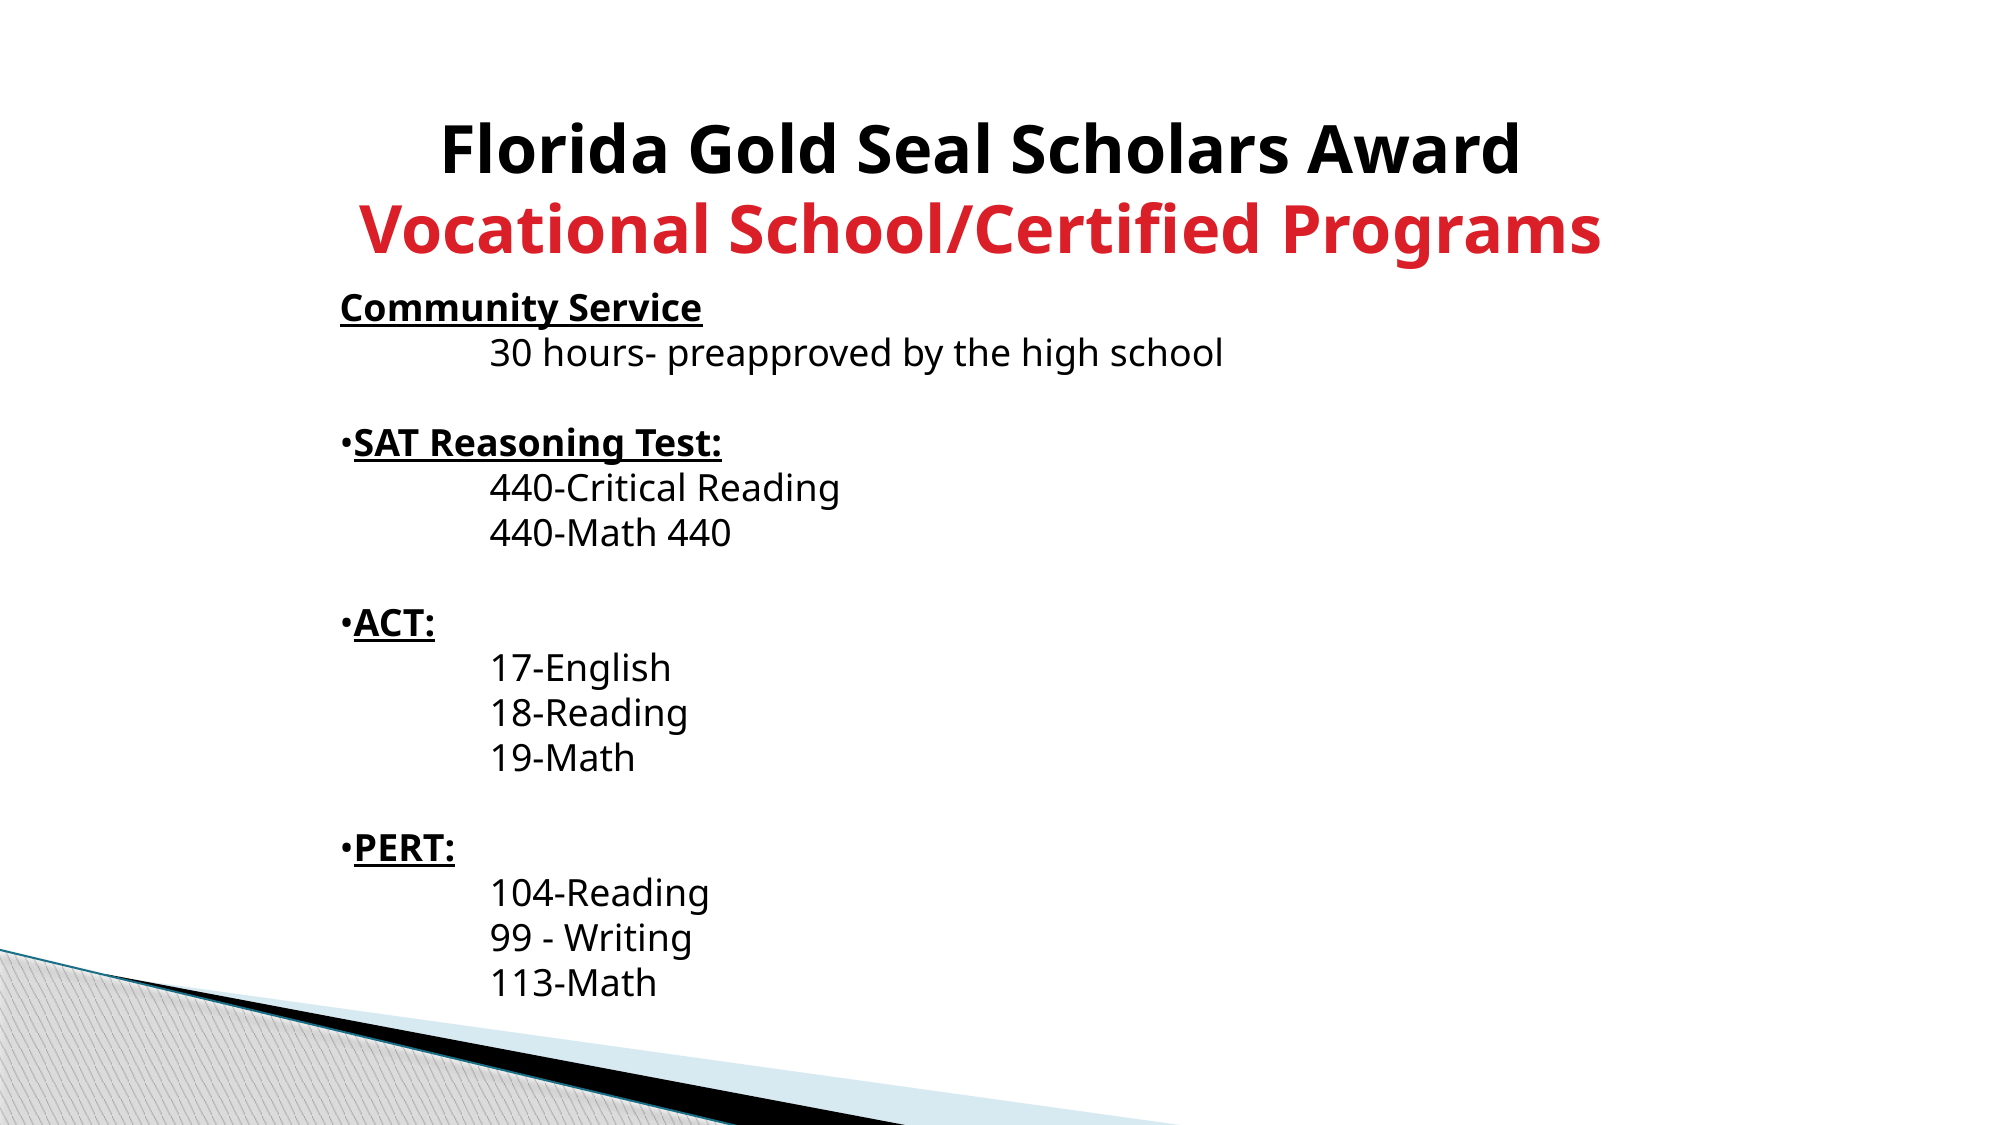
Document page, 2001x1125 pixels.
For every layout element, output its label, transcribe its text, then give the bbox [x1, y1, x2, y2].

text_box Florida Gold Seal Scholars Award Vocational School/Certified Programs [324, 99, 1638, 275]
text_box Community Service 30 hours- preapproved by the high school •SAT Reasoning Test: 440-Critical Reading 440-Math 440 •ACT: 17-English 18-Reading 19-Math •PERT: 104-Reading 99 - Writing 113-Math [324, 276, 1663, 1012]
